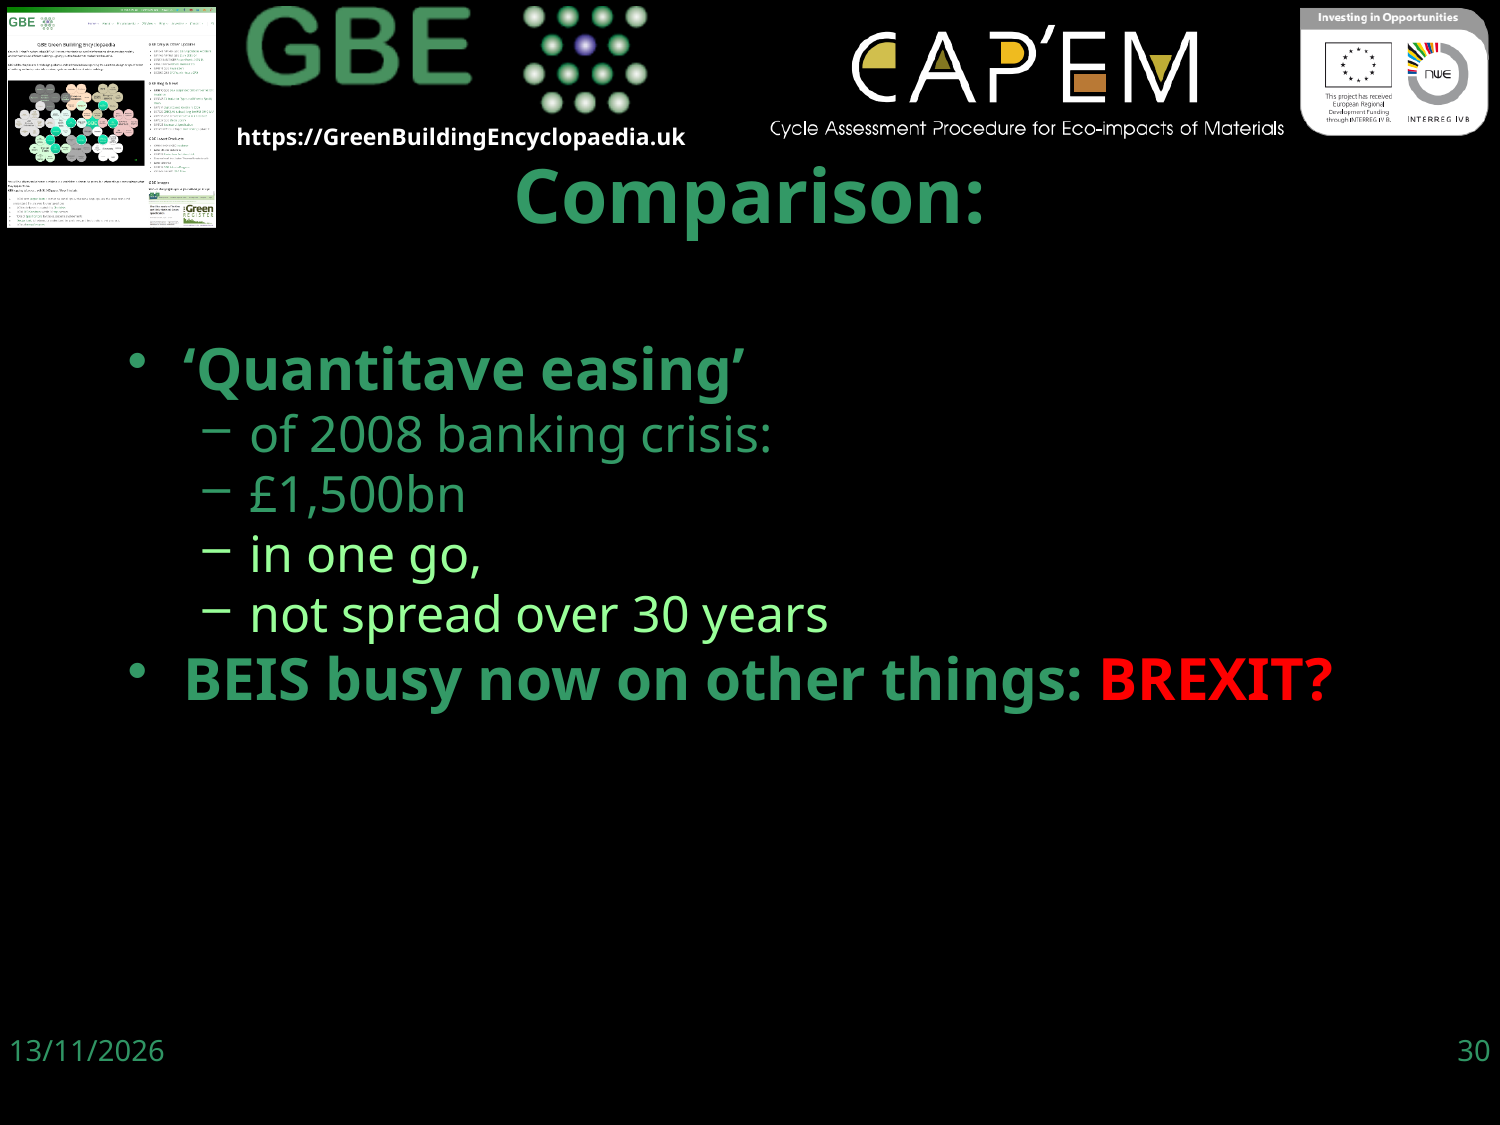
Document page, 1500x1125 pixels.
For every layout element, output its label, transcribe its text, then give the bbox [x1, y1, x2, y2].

picture [242, 6, 661, 99]
picture [7, 7, 216, 99]
list ‘Quantitave easing’ of 2008 banking crisis: £1,500bn in one go, not spread over 30 years BEIS busy now on other things: BREXIT? [112, 324, 1500, 1125]
title Comparison: [0, 99, 1500, 288]
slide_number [0, 1024, 112, 1101]
